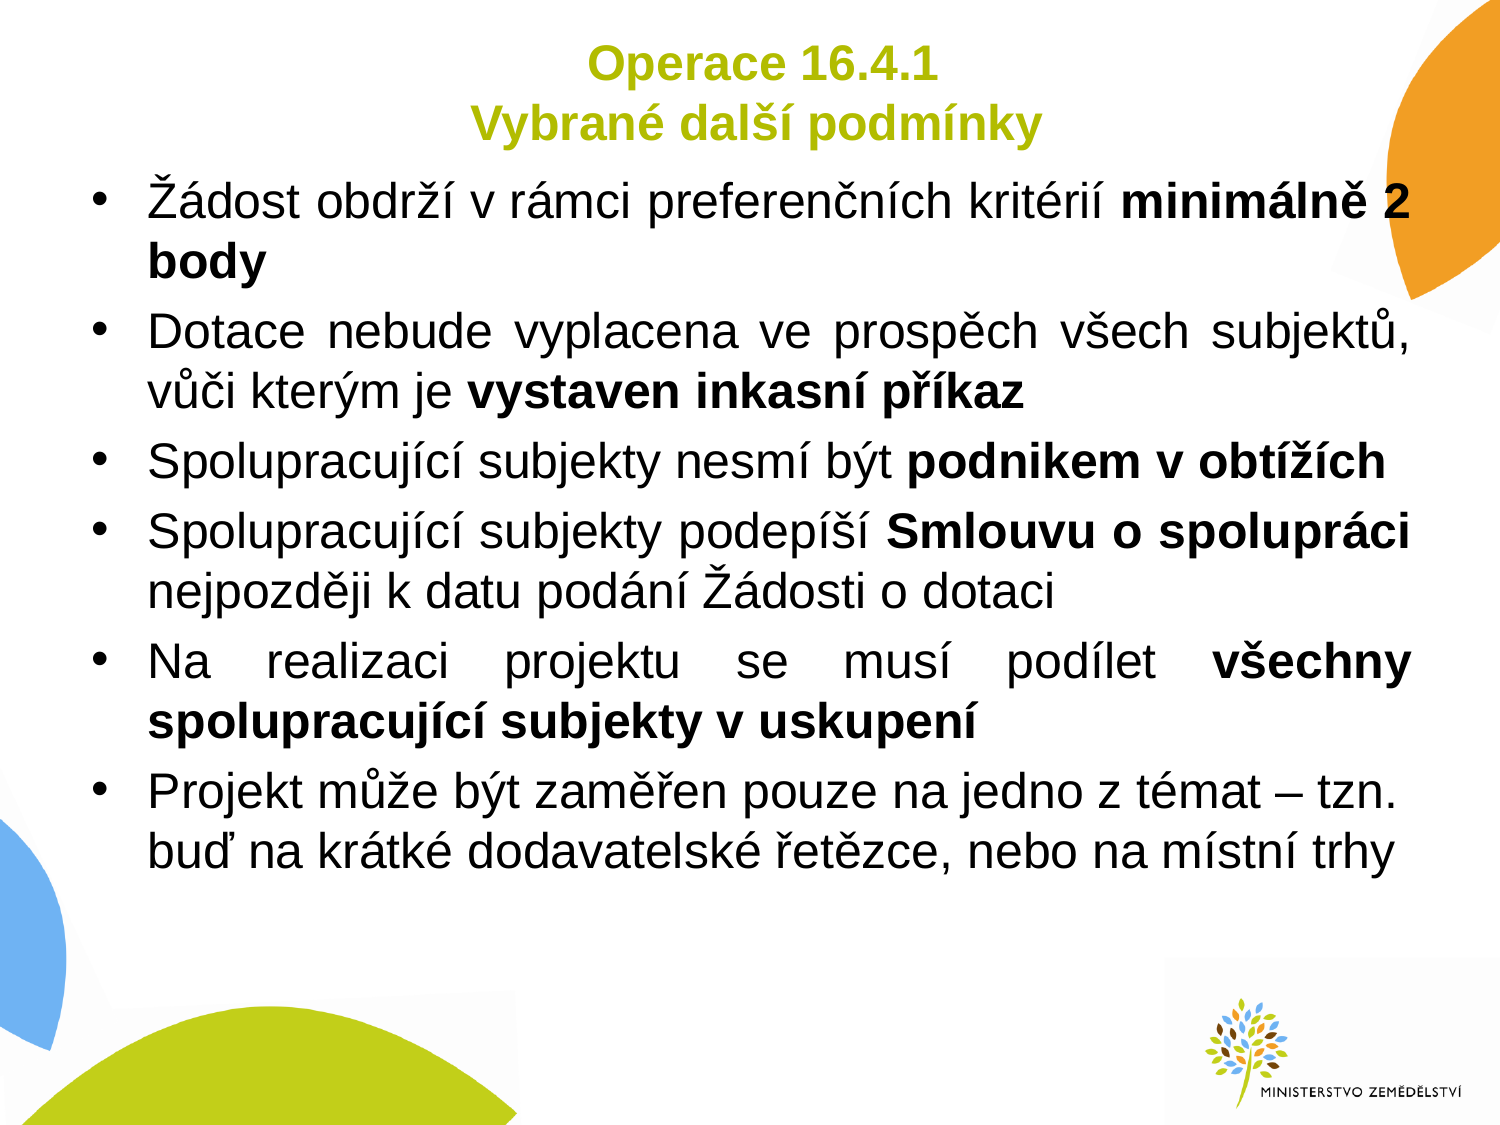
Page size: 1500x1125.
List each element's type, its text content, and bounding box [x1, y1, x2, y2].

picture [0, 0, 1500, 1125]
list Žádost obdrží v rámci preferenčních kritérií minimálně 2 body Dotace nebude vyplacena ve prospěch všech subjektů, vůči kterým je vystaven inkasní příkaz Spolupracující subjekty nesmí být podnikem v obtížích Spolupracující subjekty podepíší Smlouvu o spolupráci nejpozději k datu podání Žádosti o dotaci Na realizaci projektu se musí podílet všechny spolupracující subjekty v uskupení Projekt může být zaměřen pouze na jedno z témat – tzn. buď na krátké dodavatelské řetězce, nebo na místní trhy [76, 160, 1427, 1047]
title Operace 16.4.1 Vybrané další podmínky [88, 19, 1439, 161]
